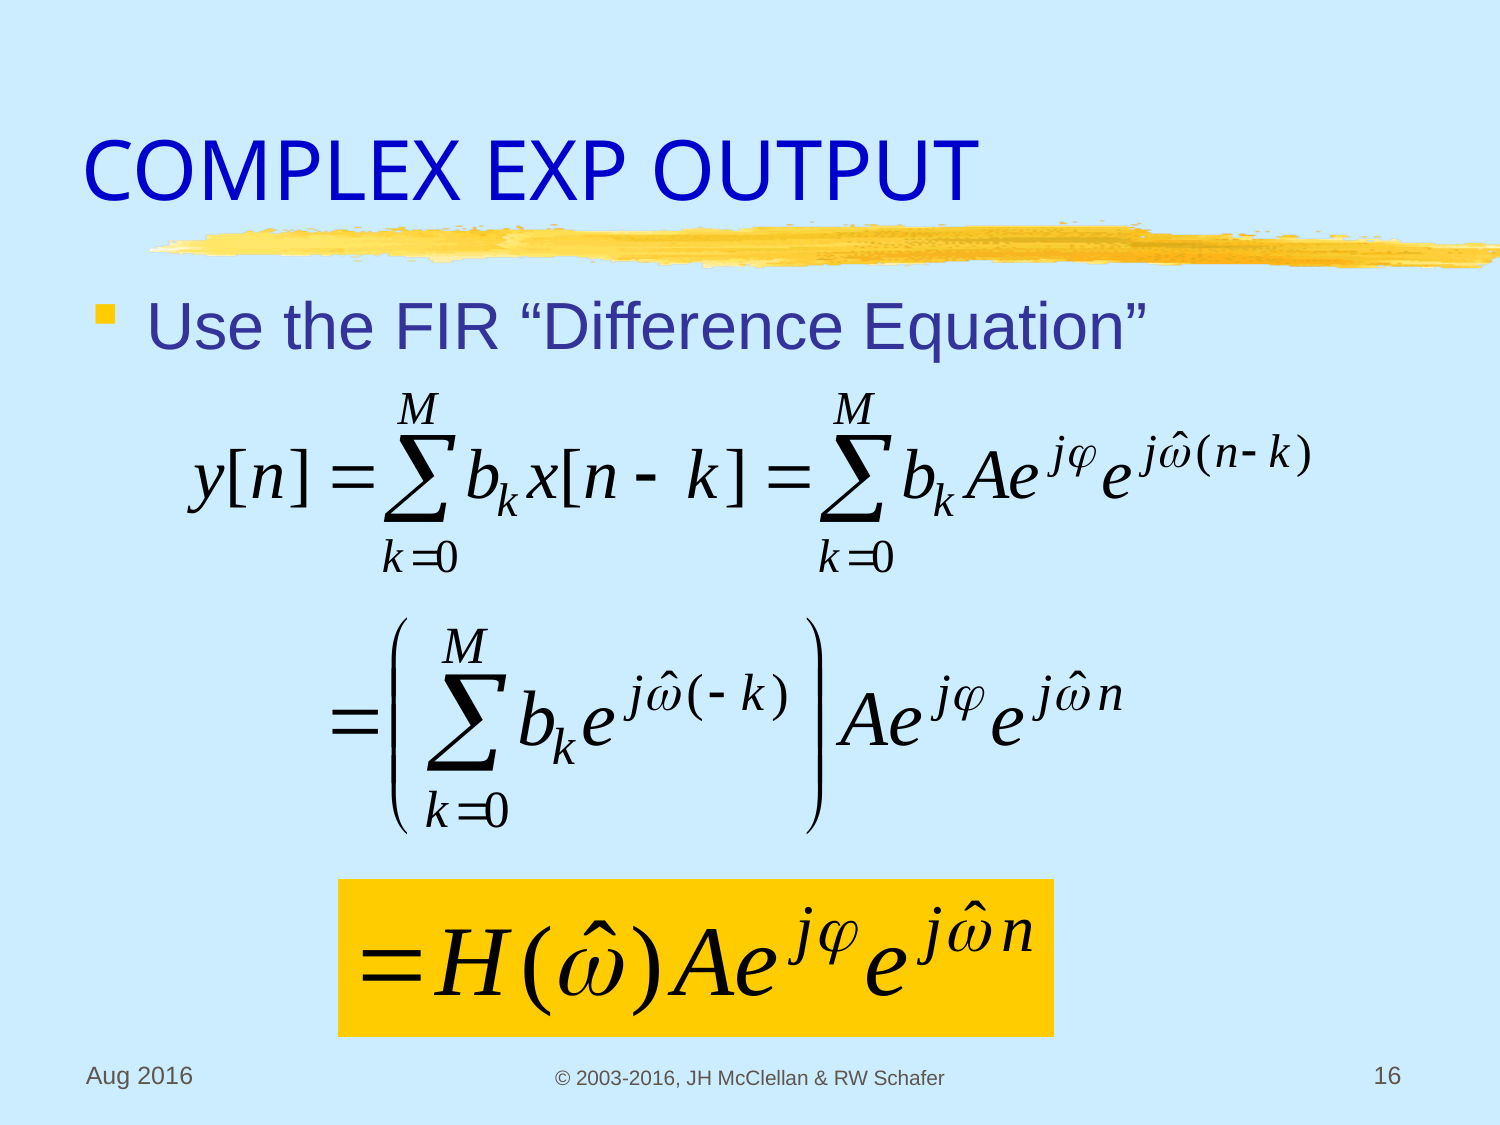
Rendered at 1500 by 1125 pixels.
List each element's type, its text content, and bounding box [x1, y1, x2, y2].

picture [150, 215, 1500, 279]
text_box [312, 600, 1138, 851]
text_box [174, 374, 1334, 588]
slide_number 16 [1103, 1021, 1417, 1098]
footer © 2003-2016, JH McClellan & RW Schafer [512, 1046, 988, 1098]
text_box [337, 878, 1055, 1038]
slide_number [70, 1021, 384, 1098]
title COMPLEX EXP OUTPUT [66, 37, 1342, 226]
list Use the FIR “Difference Equation” [74, 274, 1417, 960]
